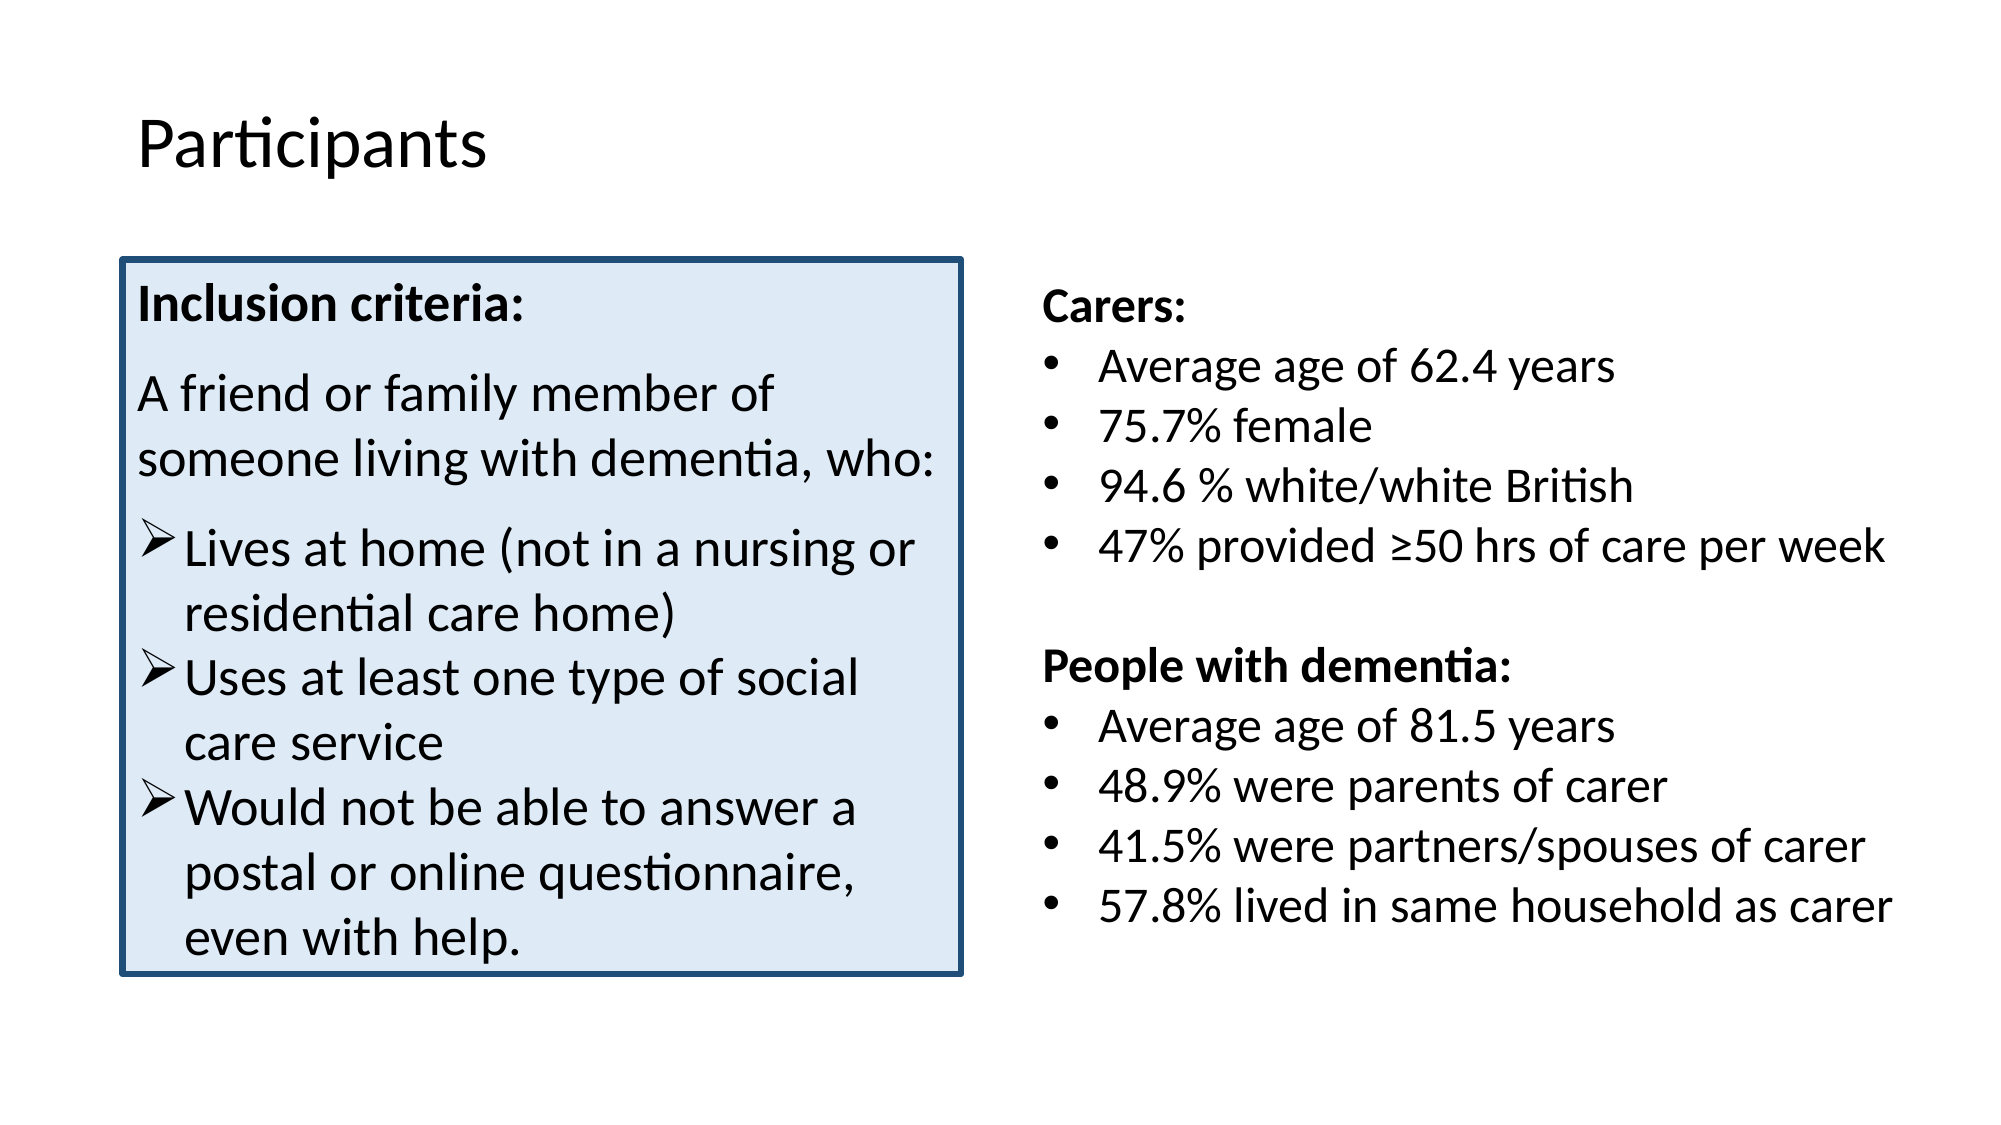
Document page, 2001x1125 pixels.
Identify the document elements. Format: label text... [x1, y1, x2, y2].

title Participants [122, 96, 1848, 192]
text_box Carers: Average age of 62.4 years 75.7% female 94.6 % white/white British 47% provided ≥50 hrs of care per week People with dementia: Average age of 81.5 years 48.9% were parents of carer 41.5% were partners/spouses of carer 57.8% lived in same household as carer [1027, 264, 1966, 1000]
text_box Inclusion criteria: A friend or family member of someone living with dementia, who: Lives at home (not in a nursing or residential care home) Uses at least one type of social care service Would not be able to answer a postal or online questionnaire, even with help. [122, 259, 962, 974]
